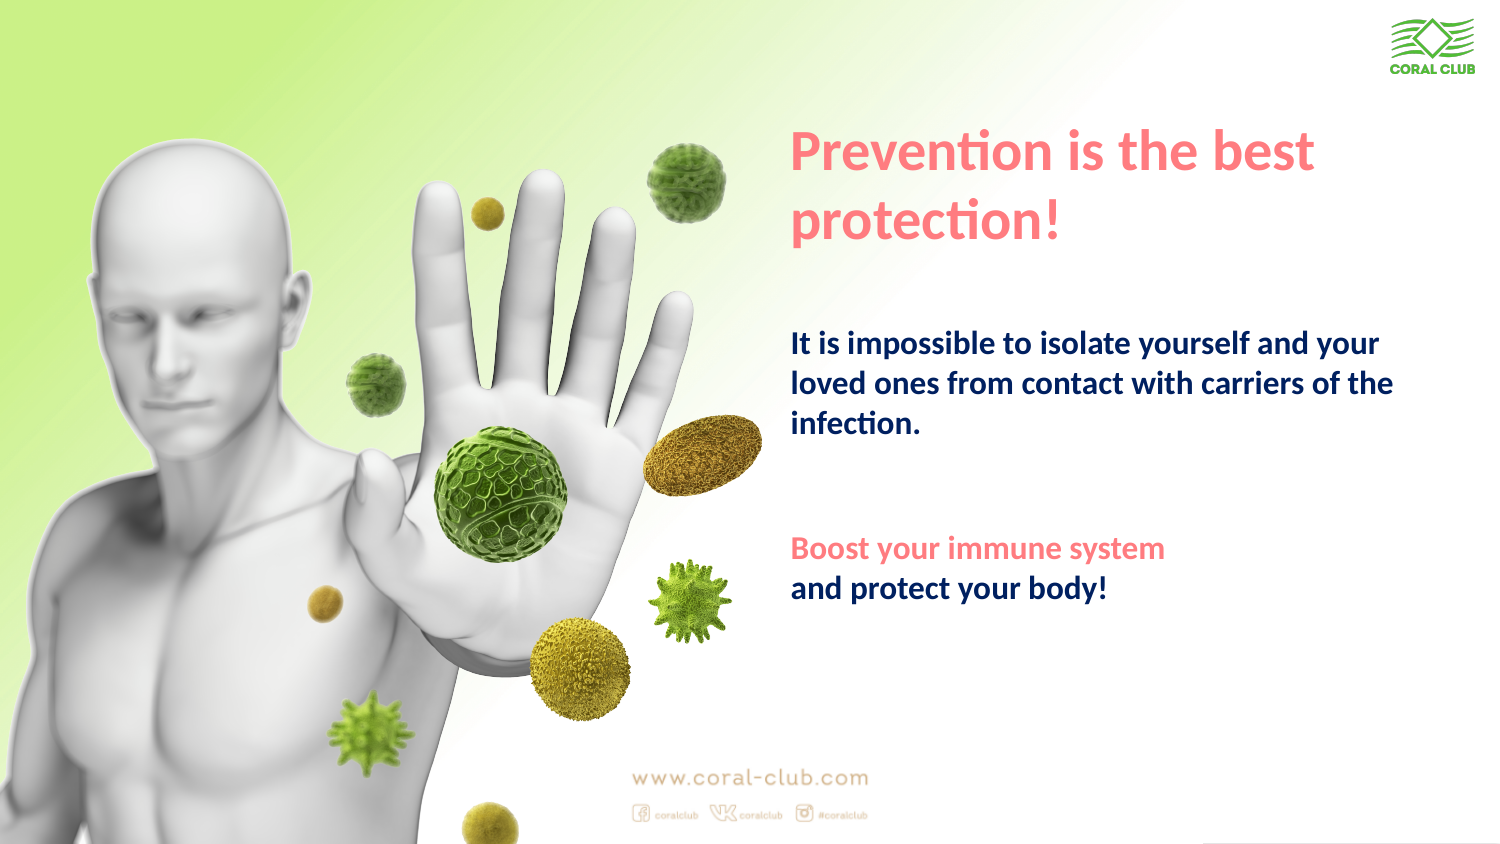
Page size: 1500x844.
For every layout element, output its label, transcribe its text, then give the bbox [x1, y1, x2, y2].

picture [0, 0, 1203, 844]
text_box Prevention is the best protection! It is impossible to isolate yourself and your loved ones from contact with carriers of the infection. Boost your immune system and protect your body! [1208, 104, 1432, 844]
picture [1390, 17, 1475, 75]
